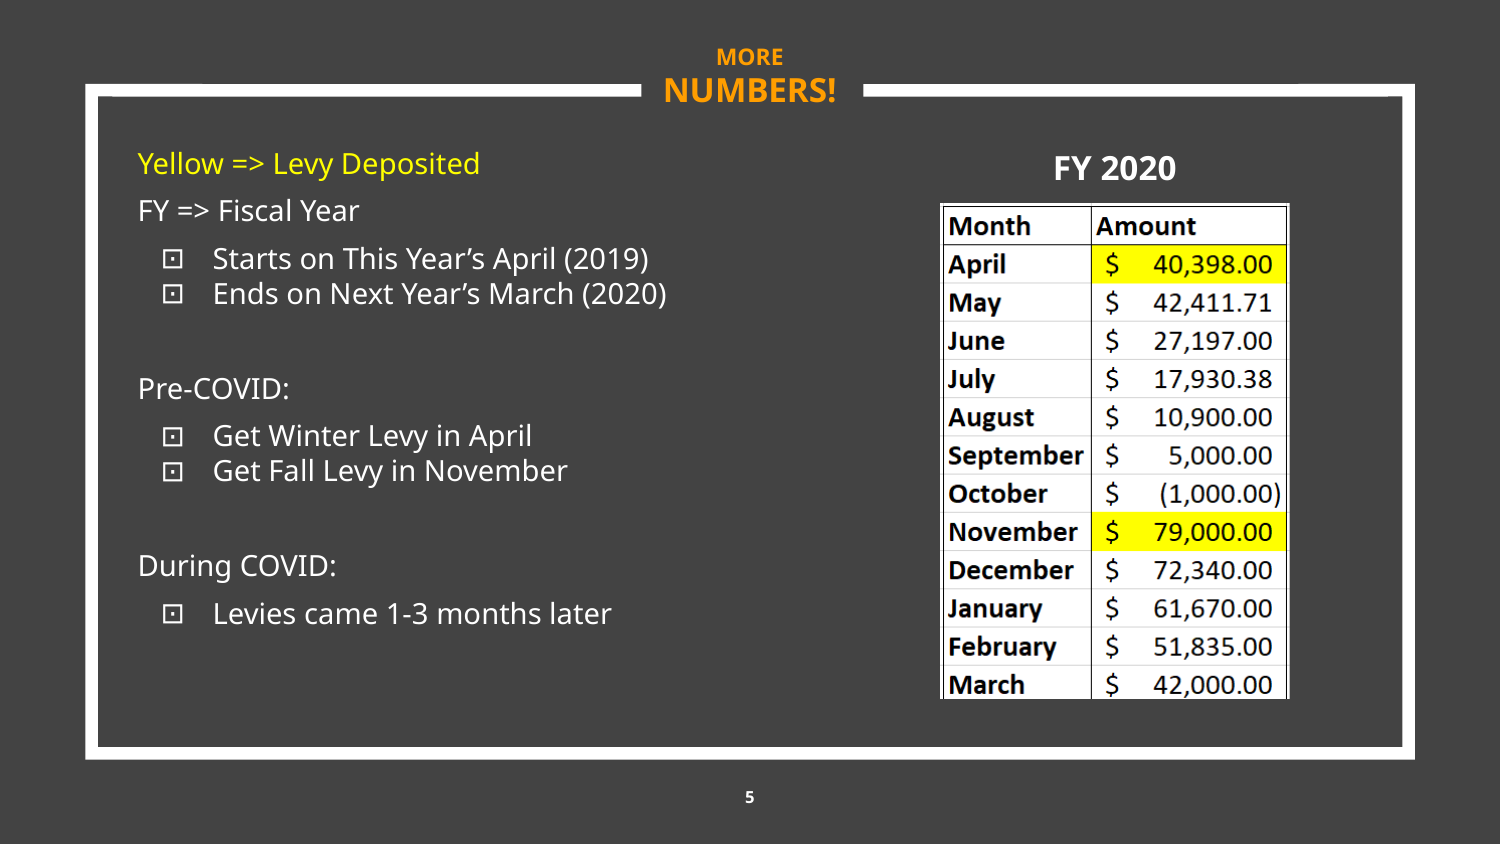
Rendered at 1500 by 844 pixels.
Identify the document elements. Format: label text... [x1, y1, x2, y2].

title FY 2020 [983, 130, 1247, 201]
picture [939, 202, 1290, 700]
list Yellow => Levy Deposited FY => Fiscal Year Starts on This Year’s April (2019) Ends on Next Year’s March (2020) Pre-COVID: Get Winter Levy in April Get Fall Levy in November During COVID: Levies came 1-3 months later [122, 130, 854, 714]
slide_number ‹#› [0, 753, 1500, 844]
title MORE [698, 32, 802, 81]
title NUMBERS! [641, 53, 859, 127]
